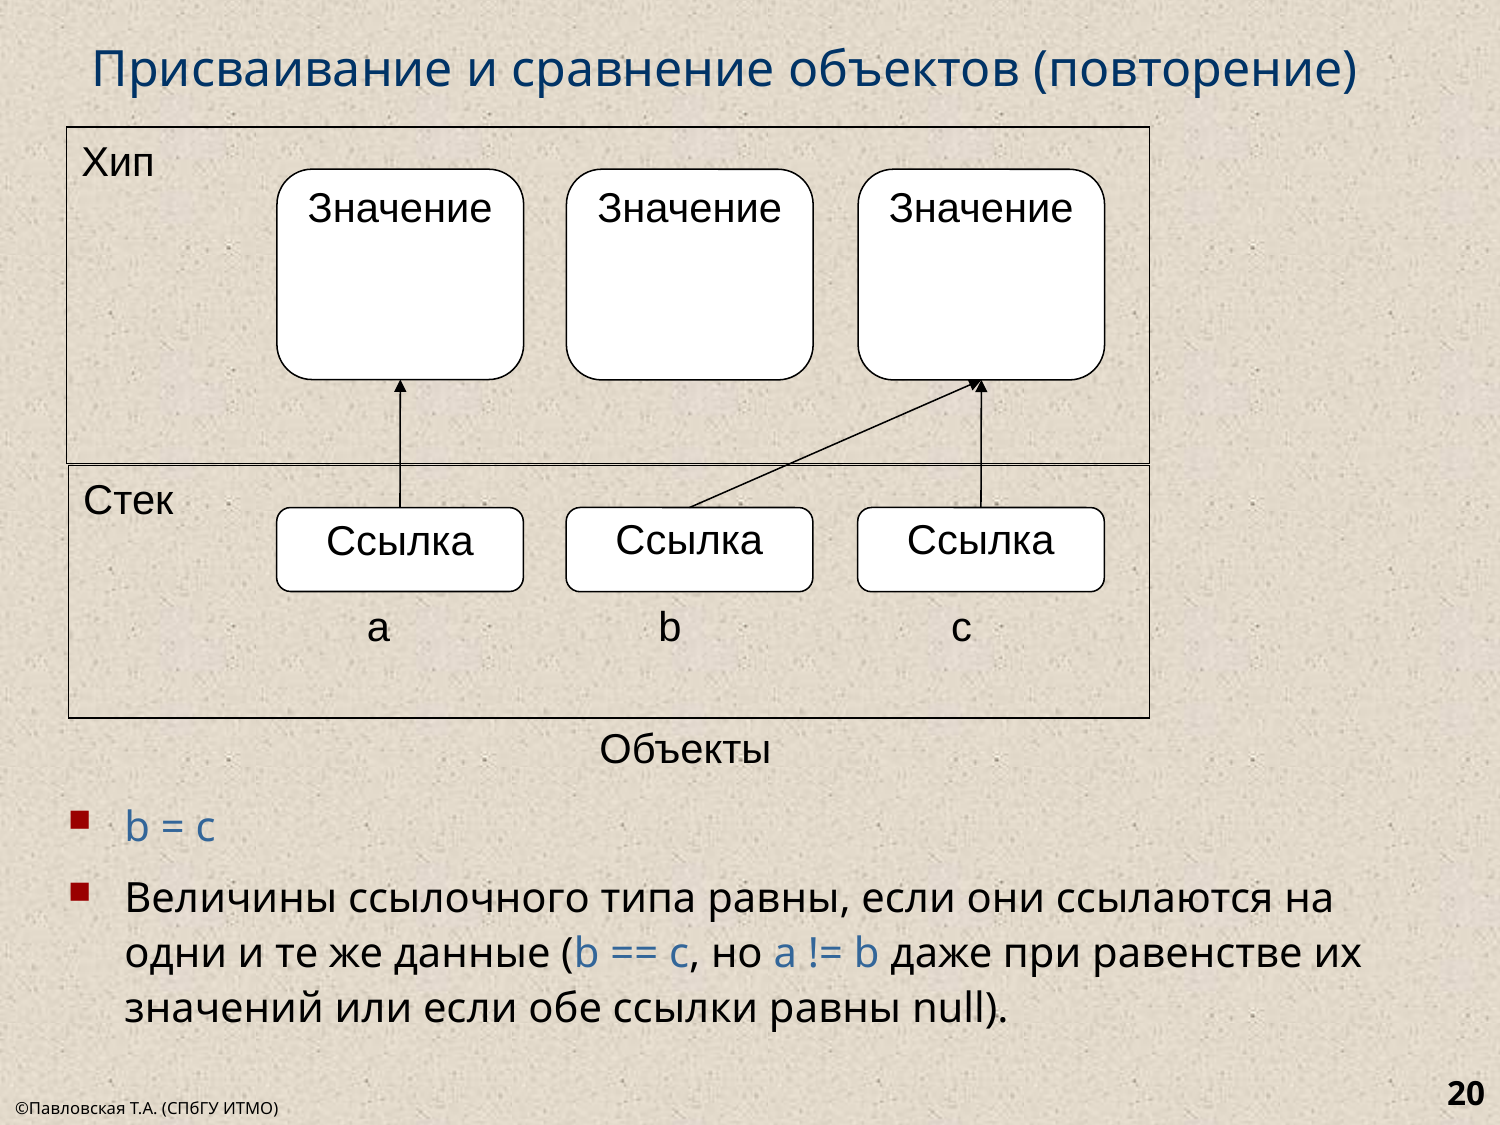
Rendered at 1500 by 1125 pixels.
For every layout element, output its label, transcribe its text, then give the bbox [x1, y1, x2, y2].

slide_number ©Павловская Т.А. (СПбГУ ИТМО) [0, 1082, 467, 1125]
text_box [64, 125, 1152, 801]
list b = c Величины ссылочного типа равны, если они ссылаются на одни и те же данные (b == c, но a != b даже при равенстве их значений или если обе ссылки равны null). [52, 786, 1460, 1071]
picture [0, 0, 1500, 1125]
title Присваивание и сравнение объектов (повторение) [76, 28, 1483, 105]
slide_number 20 [1187, 1049, 1500, 1125]
